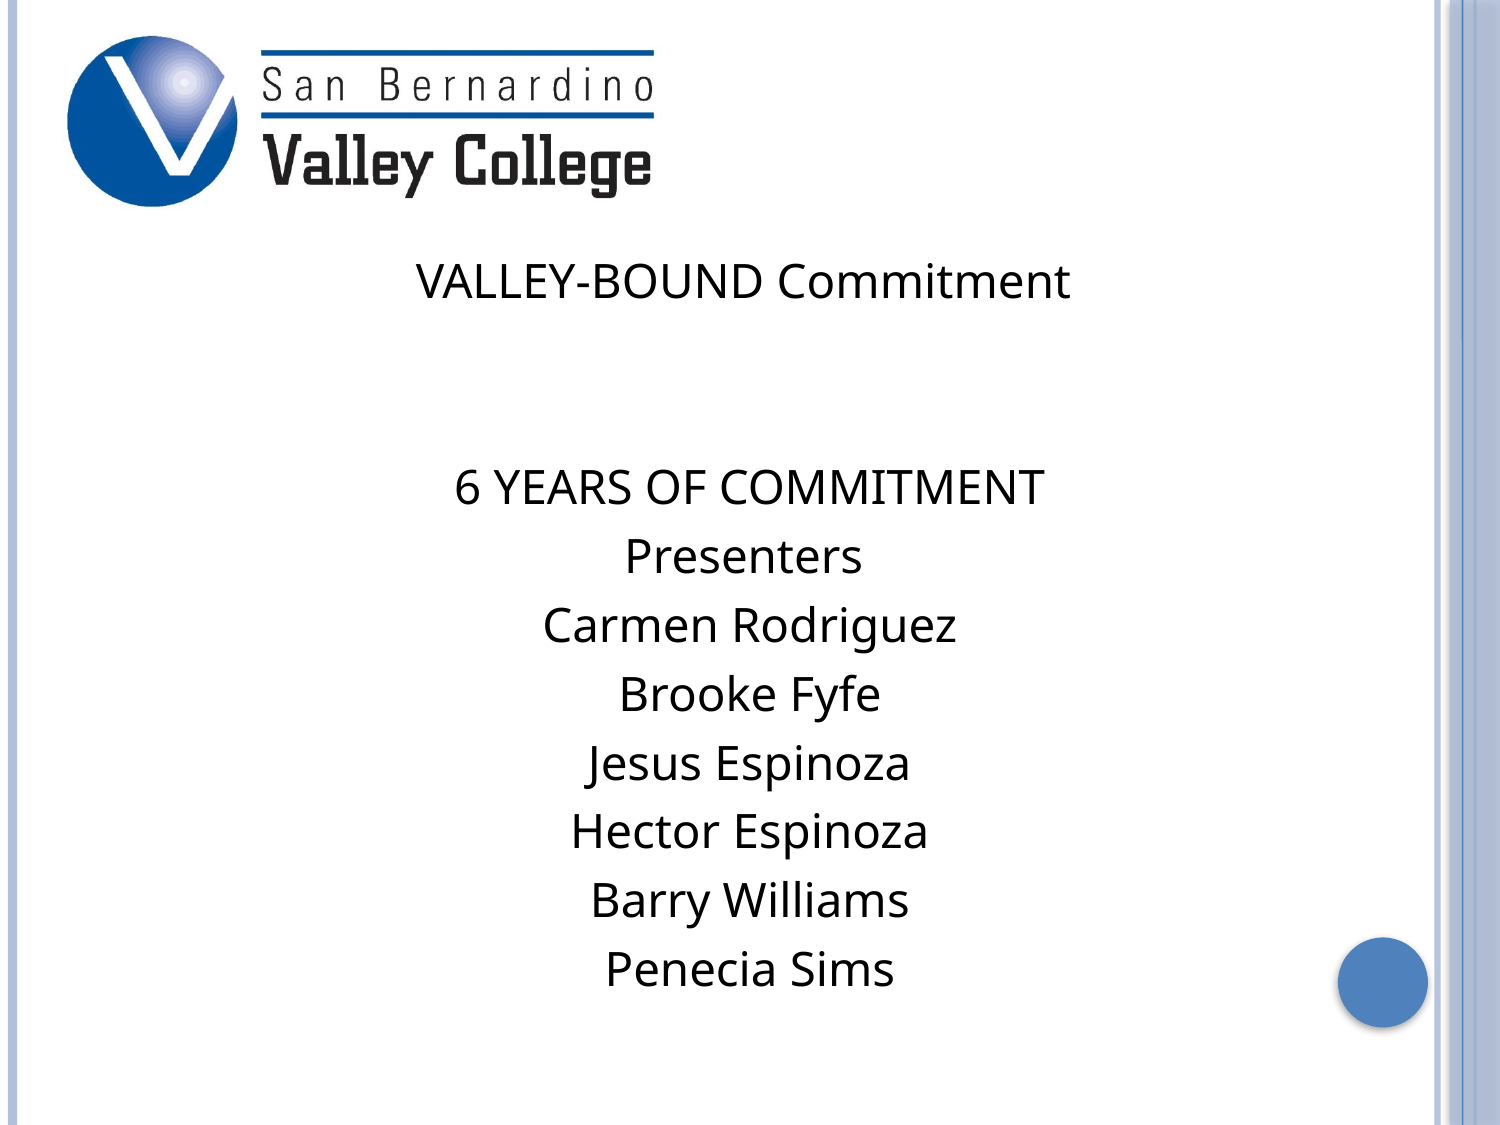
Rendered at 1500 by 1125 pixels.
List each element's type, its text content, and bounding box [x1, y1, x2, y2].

list VALLEY-BOUND Commitment 6 YEARS OF COMMITMENT Presenters Carmen Rodriguez Brooke Fyfe Jesus Espinoza Hector Espinoza Barry Williams Penecia Sims [75, 174, 1425, 1005]
picture [61, 24, 663, 212]
